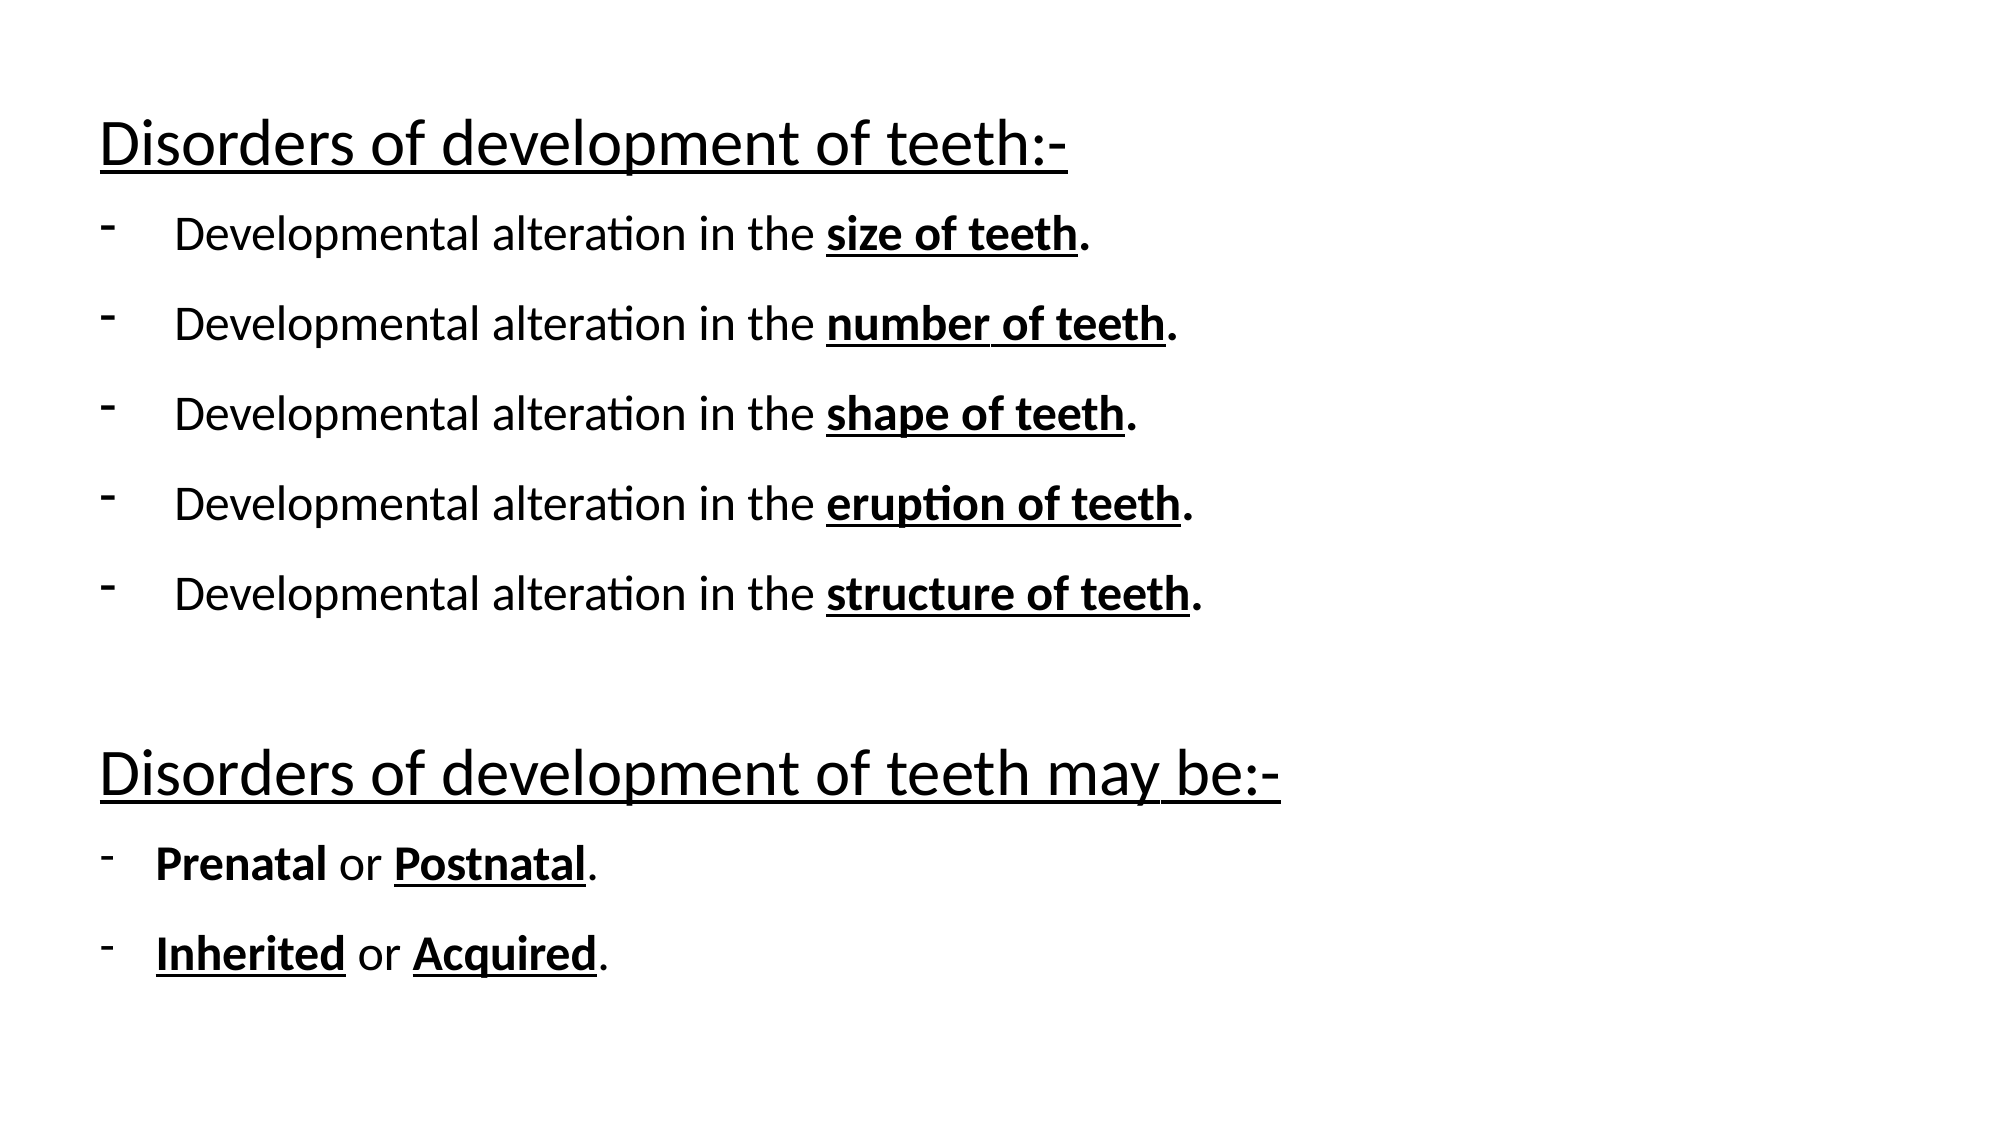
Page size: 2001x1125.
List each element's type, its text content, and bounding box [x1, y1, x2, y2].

text_box Developmental alteration in the size of teeth. Developmental alteration in the number of teeth. Developmental alteration in the shape of teeth. Developmental alteration in the eruption of teeth. Developmental alteration in the structure of teeth. Disorders of development of teeth may be:- Prenatal or Postnatal. Inherited or Acquired. [97, 168, 1285, 981]
title Disorders of development of teeth:- [97, 96, 1073, 168]
